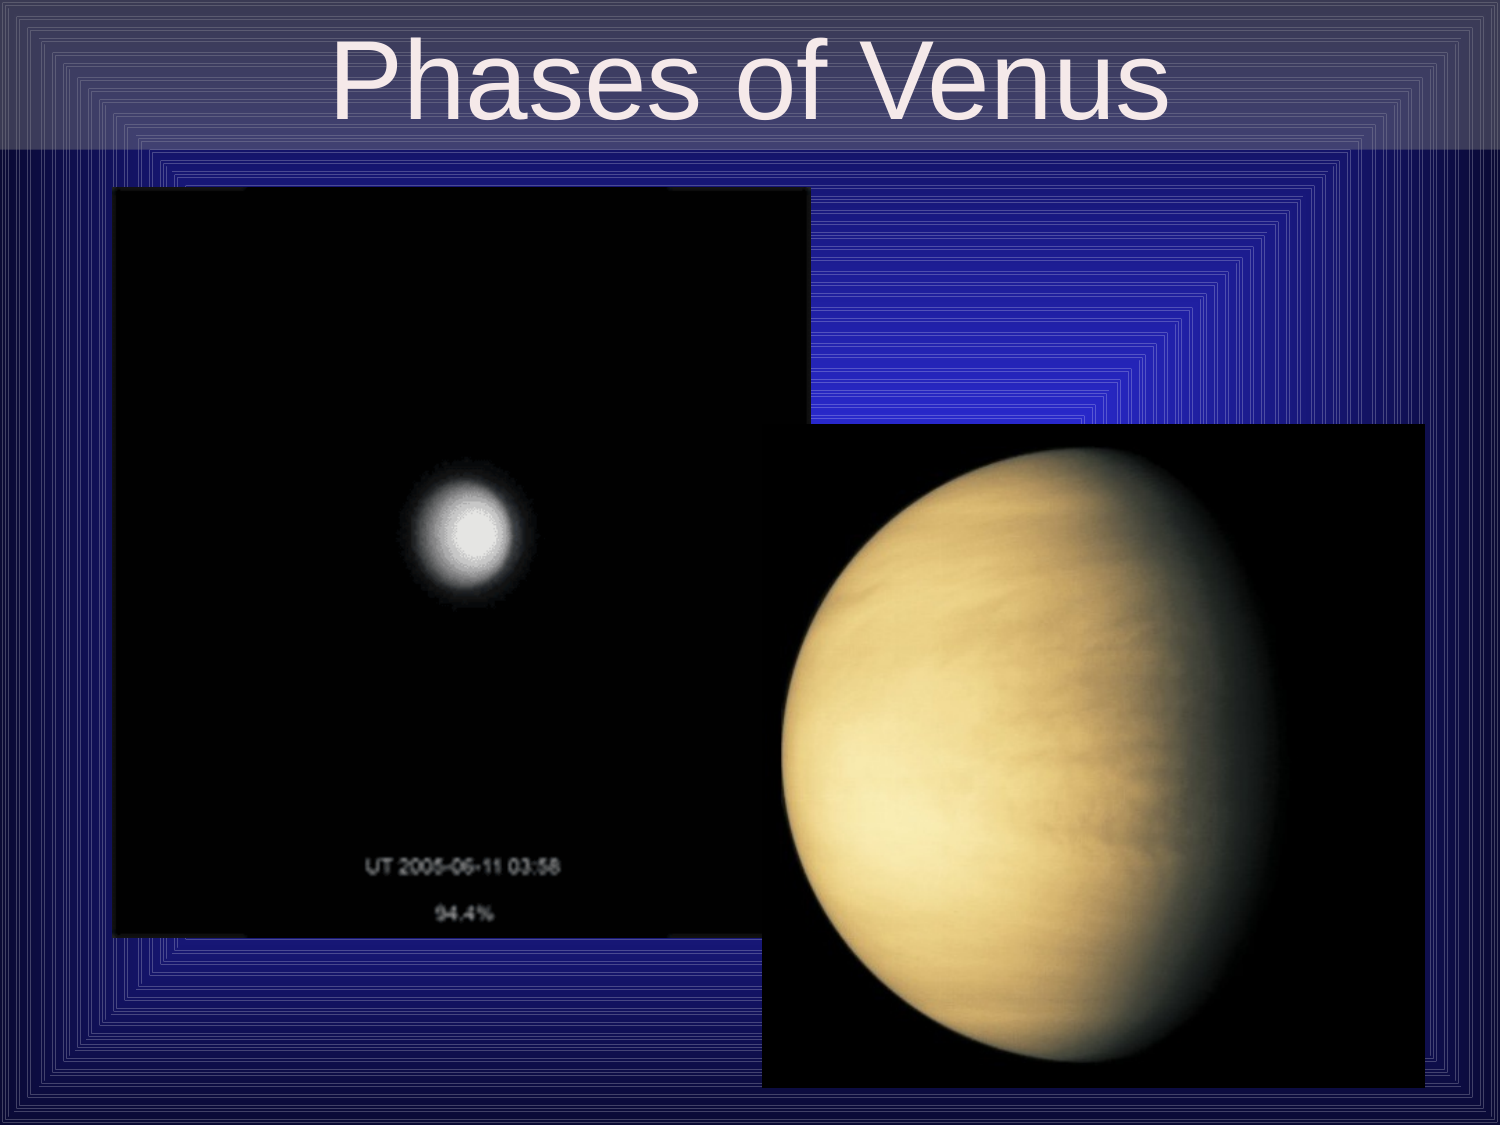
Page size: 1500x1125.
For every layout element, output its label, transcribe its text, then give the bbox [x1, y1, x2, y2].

picture [112, 187, 1426, 1088]
text_box Phases of Venus [0, 0, 1500, 150]
